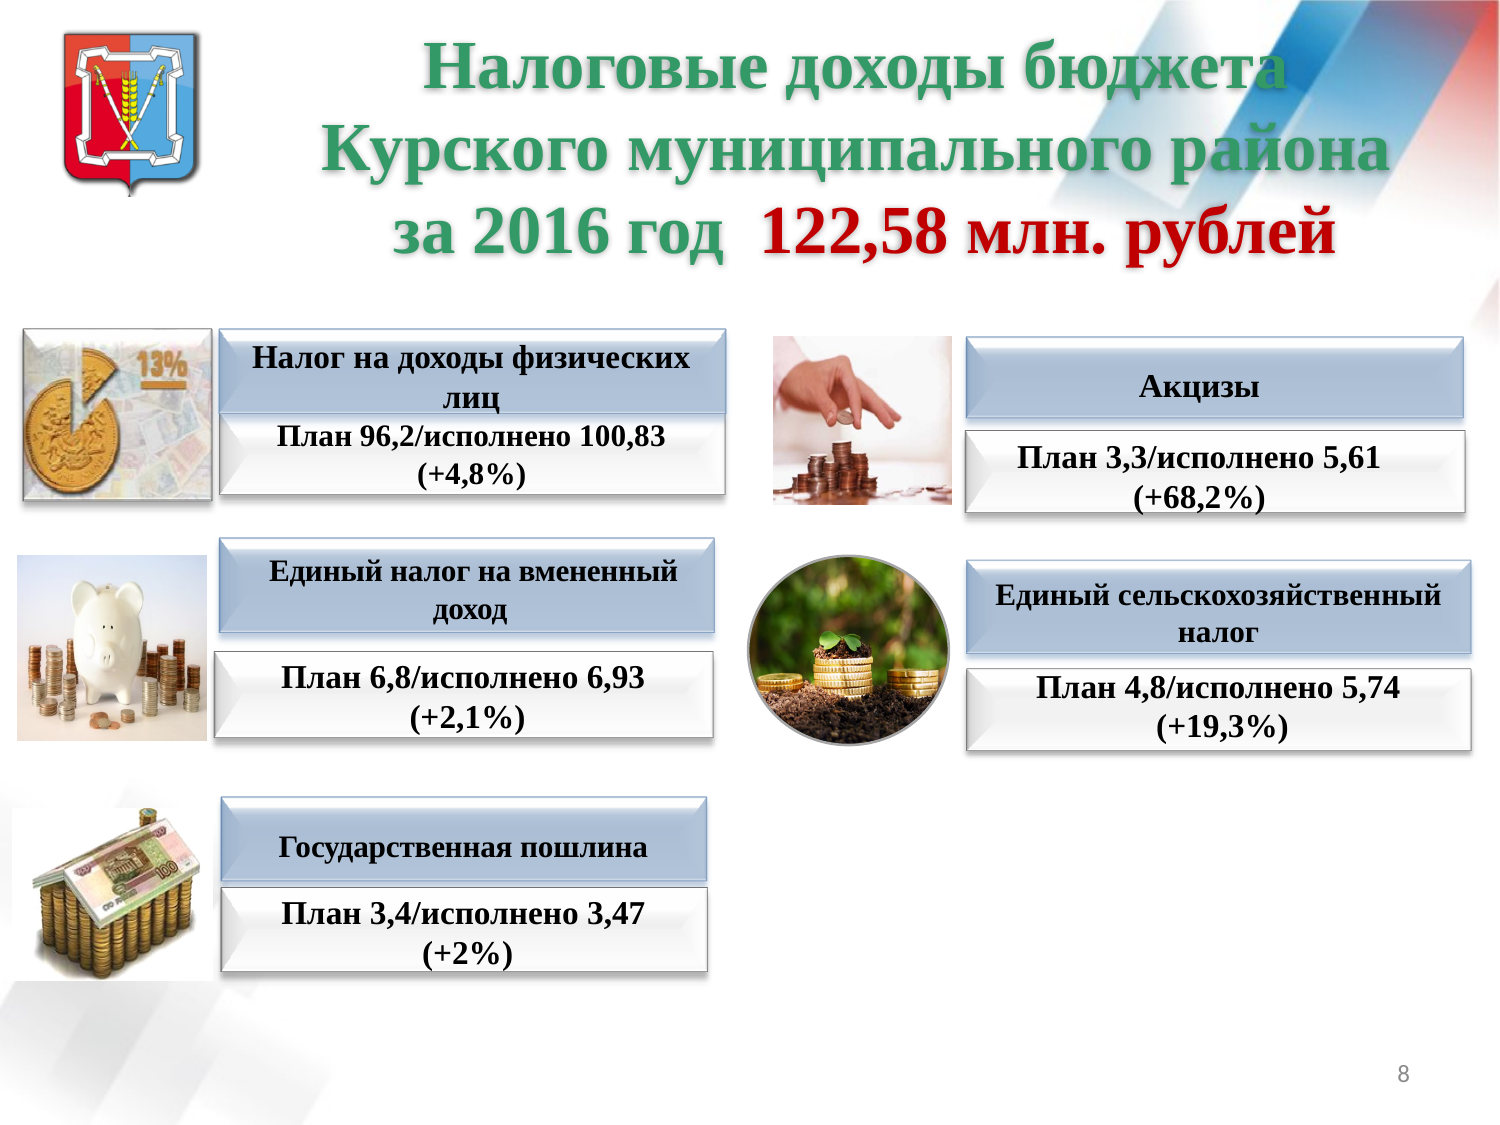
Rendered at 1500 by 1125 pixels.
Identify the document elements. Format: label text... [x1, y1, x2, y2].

text_box [956, 422, 1473, 533]
text_box [748, 555, 949, 746]
text_box [210, 532, 723, 652]
text_box План 3,4/исполнено 3,47 (+2%) [212, 878, 715, 993]
picture [0, 0, 1500, 1125]
text_box [957, 555, 1480, 668]
text_box План 4,8/исполнено 5,74 (+19,3%) [957, 668, 1480, 764]
text_box Единый налог на вмененный доход [226, 550, 712, 664]
text_box [12, 323, 222, 521]
text_box План 6,8/исполнено 6,93 (+2,1%) [205, 652, 721, 759]
text_box [212, 791, 715, 878]
text_box Налог на доходы физических лиц План 96,2/исполнено 100,83 (+4,8%) [227, 335, 716, 491]
text_box Акцизы План 3,3/исполнено 5,61 (+68,2%) [962, 364, 1436, 516]
text_box Единый сельскохозяйственный налог [988, 574, 1447, 650]
text_box [222, 323, 735, 435]
text_box [957, 331, 1472, 422]
text_box [222, 435, 734, 515]
text_box Налоговые доходы бюджета Курского муниципального района за 2016 год 122,58 млн. рублей [256, 16, 1473, 270]
text_box Государственная пошлина [217, 825, 708, 864]
slide_number 8 [1074, 1042, 1425, 1103]
